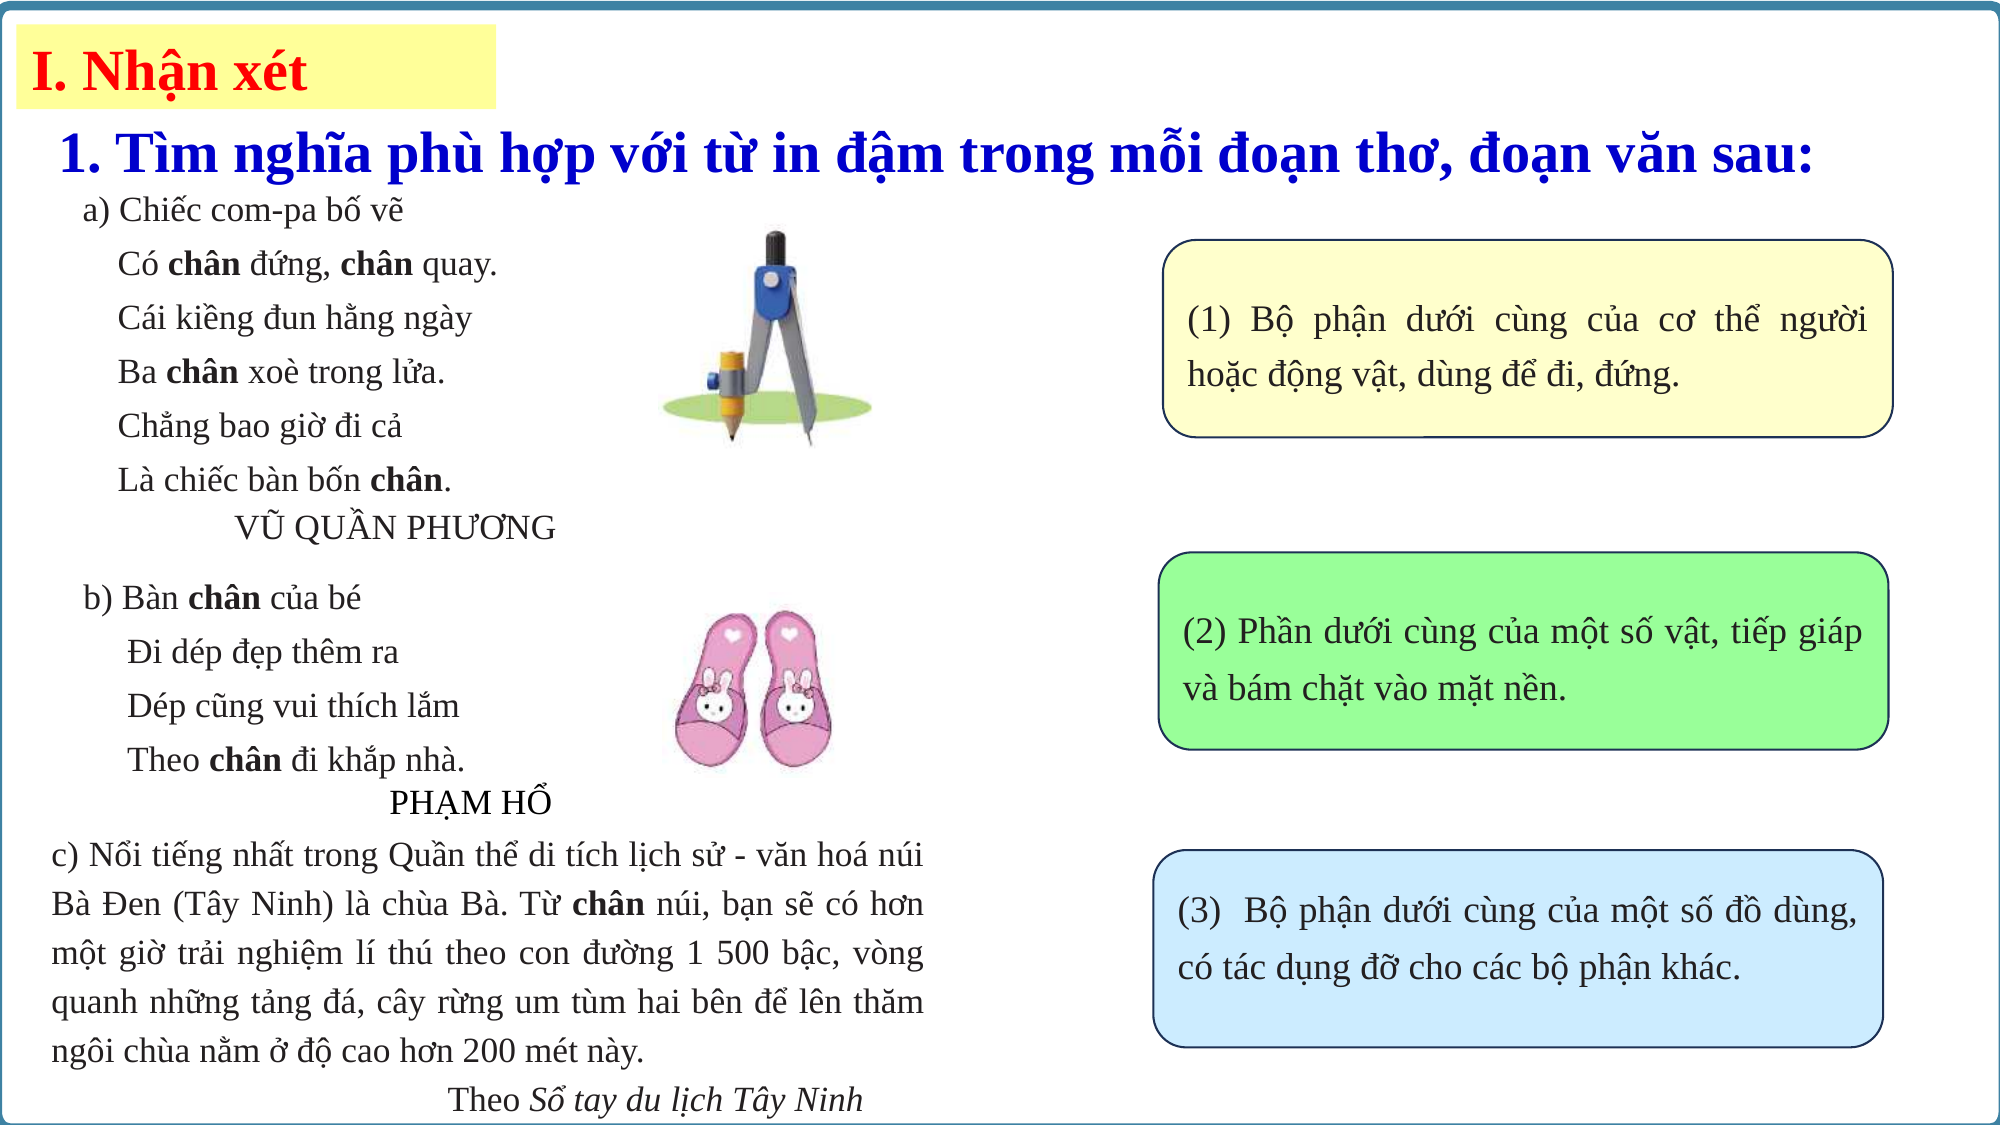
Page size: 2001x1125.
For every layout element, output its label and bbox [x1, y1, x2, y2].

picture [658, 202, 913, 474]
picture [662, 592, 849, 778]
text_box [0, 5, 2000, 1125]
